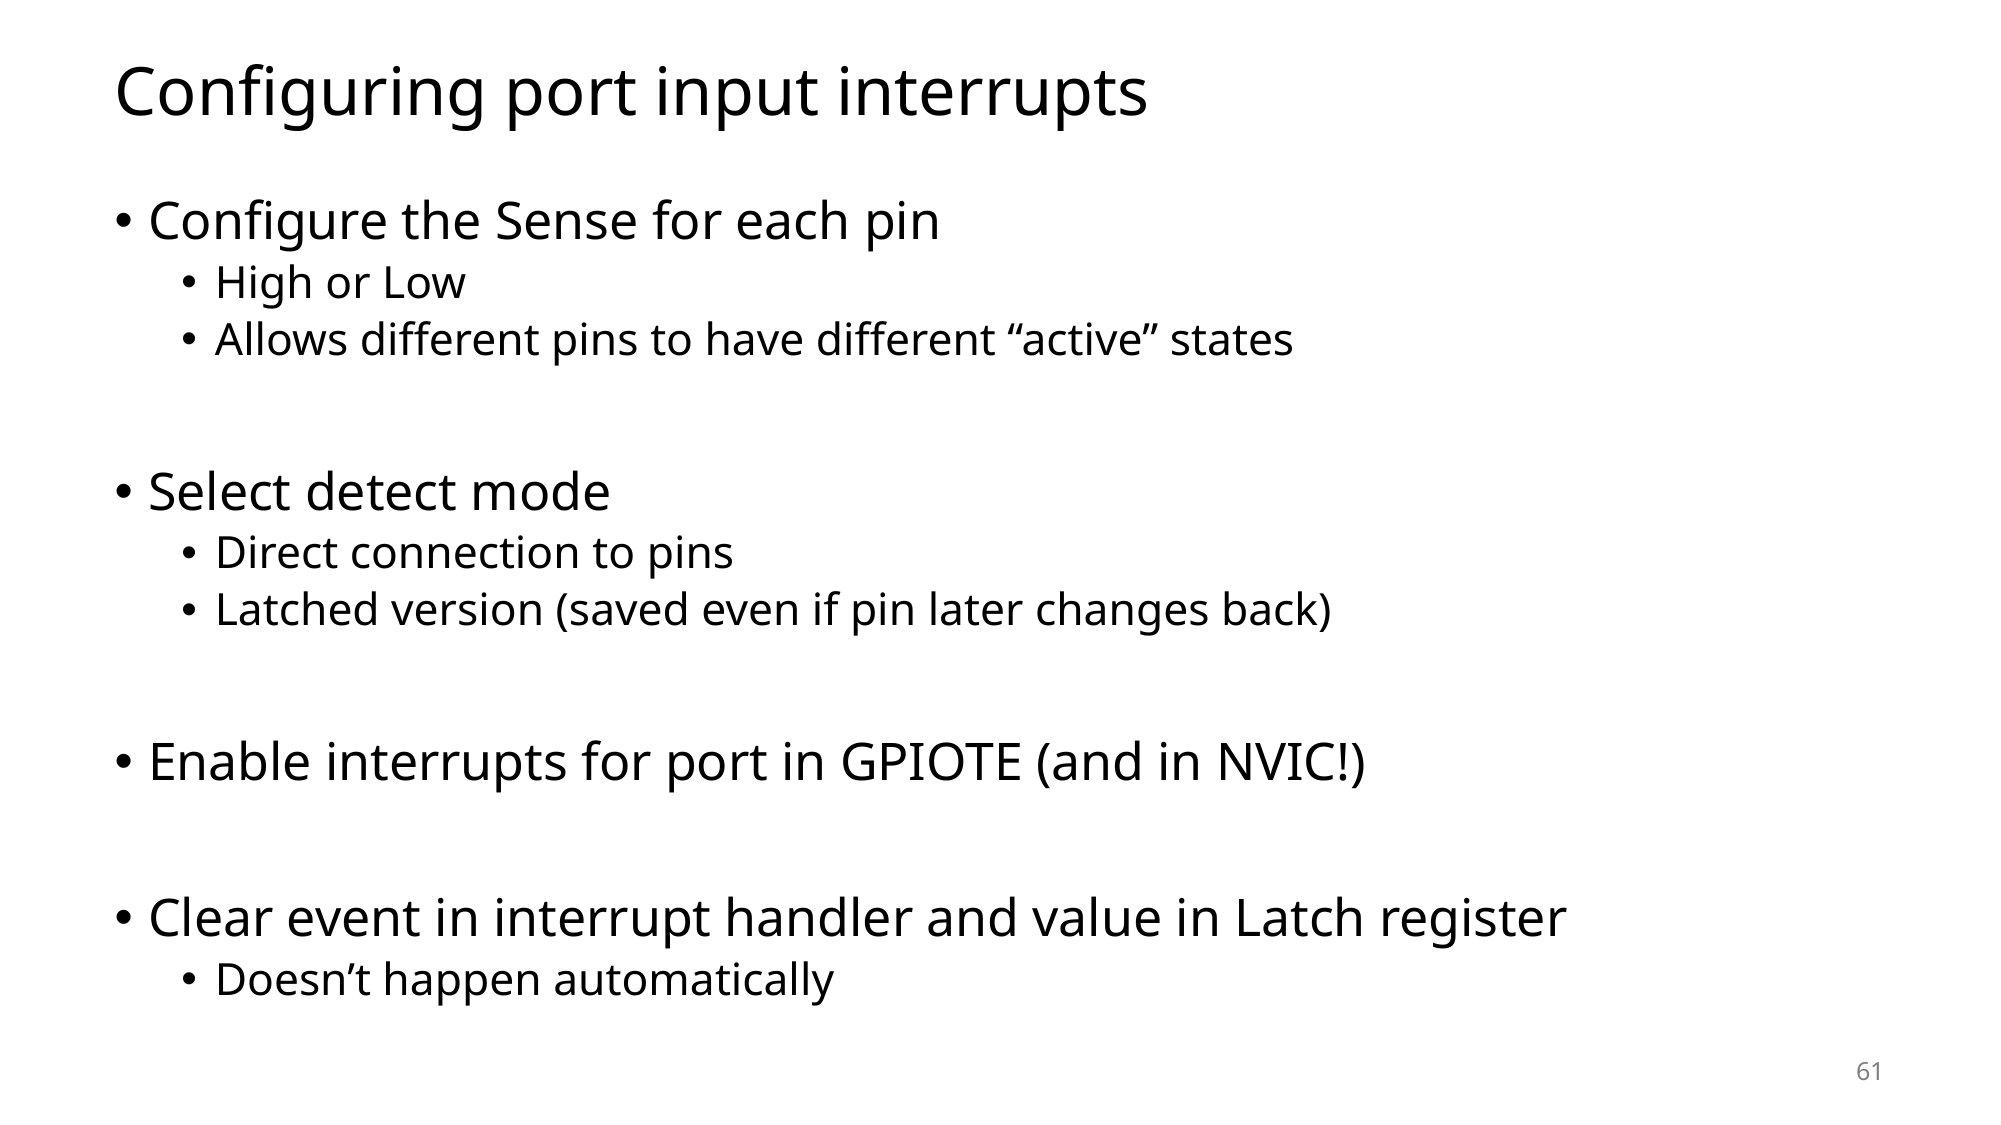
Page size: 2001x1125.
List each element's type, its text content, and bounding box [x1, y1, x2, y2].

list Configure the Sense for each pin High or Low Allows different pins to have different “active” states Select detect mode Direct connection to pins Latched version (saved even if pin later changes back) Enable interrupts for port in GPIOTE (and in NVIC!) Clear event in interrupt handler and value in Latch register Doesn’t happen automatically [99, 187, 1900, 1013]
title Configuring port input interrupts [99, 37, 1900, 150]
slide_number 61 [1749, 1042, 1900, 1103]
